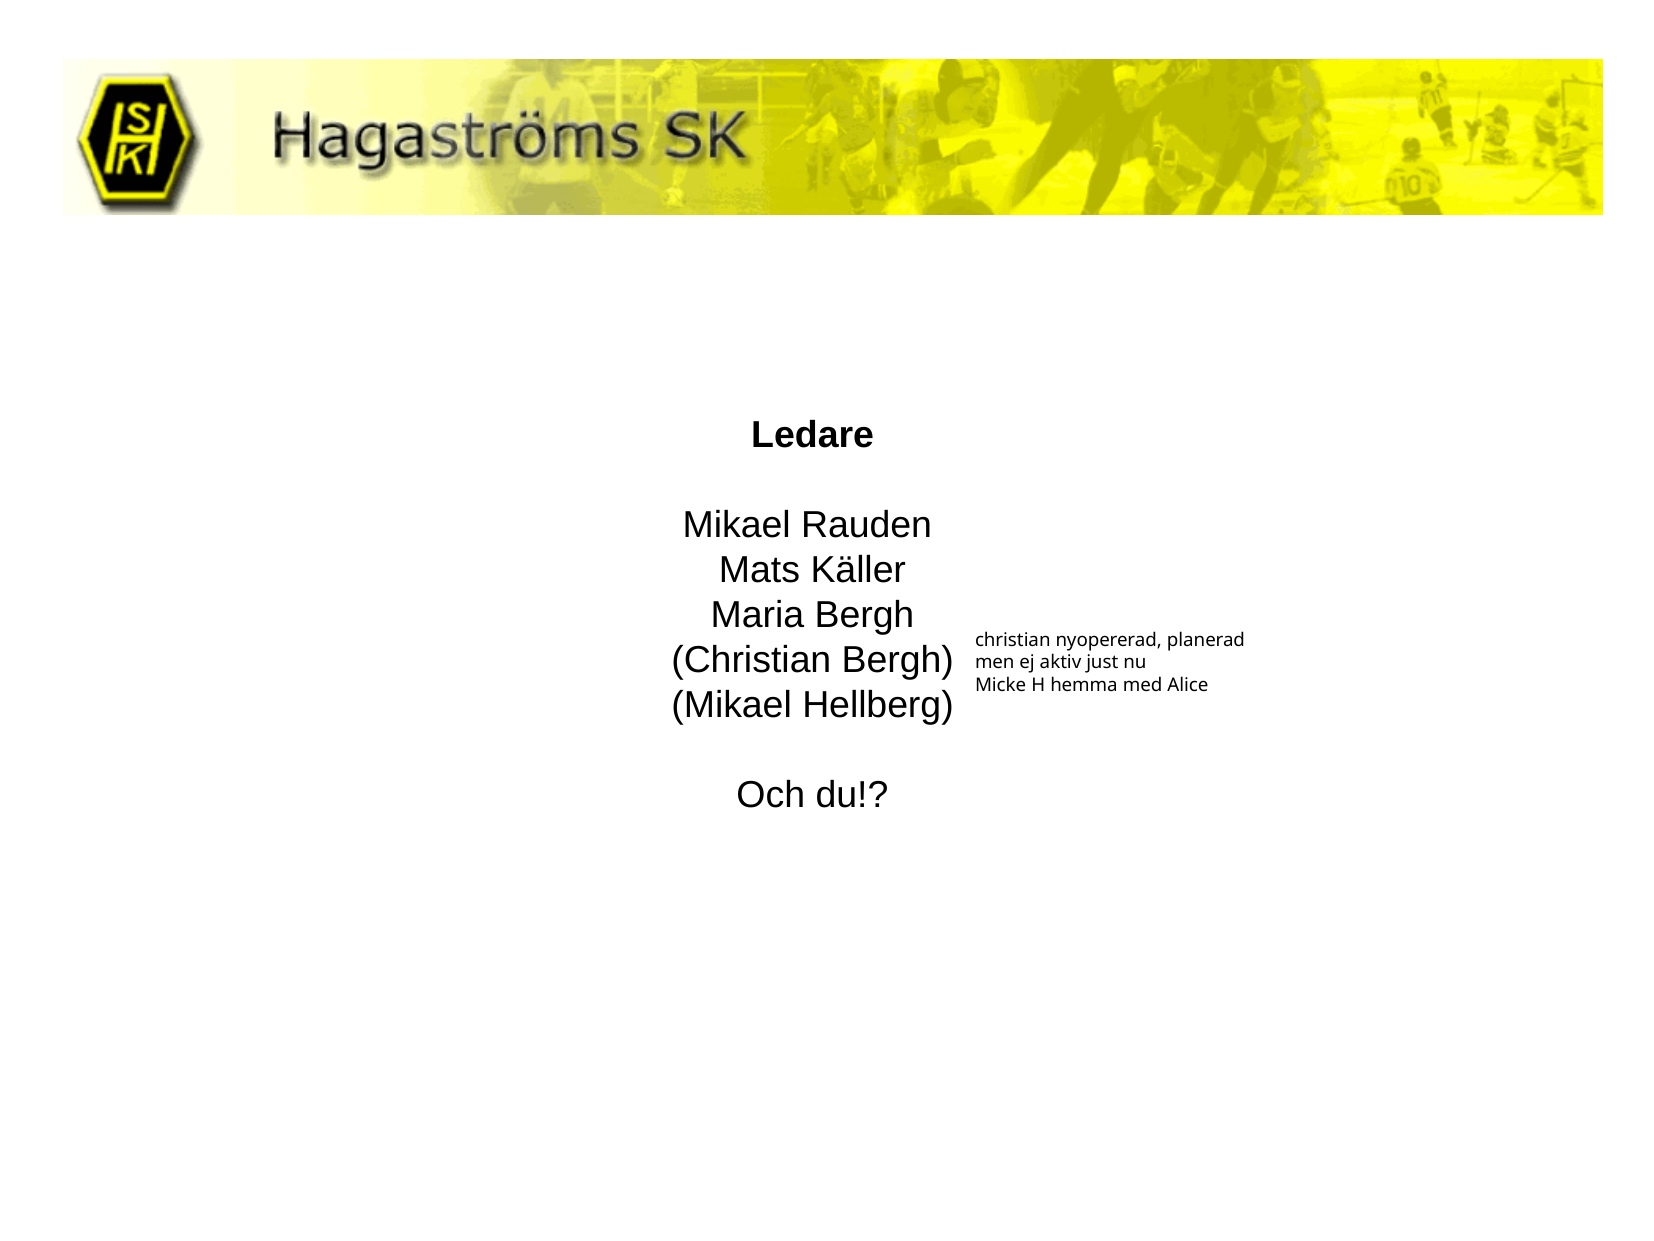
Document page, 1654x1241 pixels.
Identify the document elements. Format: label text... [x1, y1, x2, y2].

picture [63, 58, 1603, 215]
text_box christian nyopererad, planerad men ej aktiv just nu Micke H hemma med Alice [960, 620, 1266, 770]
text_box Ledare Mikael Rauden Mats Käller Maria Bergh (Christian Bergh) (Mikael Hellberg) Och du!? [399, 402, 1226, 822]
